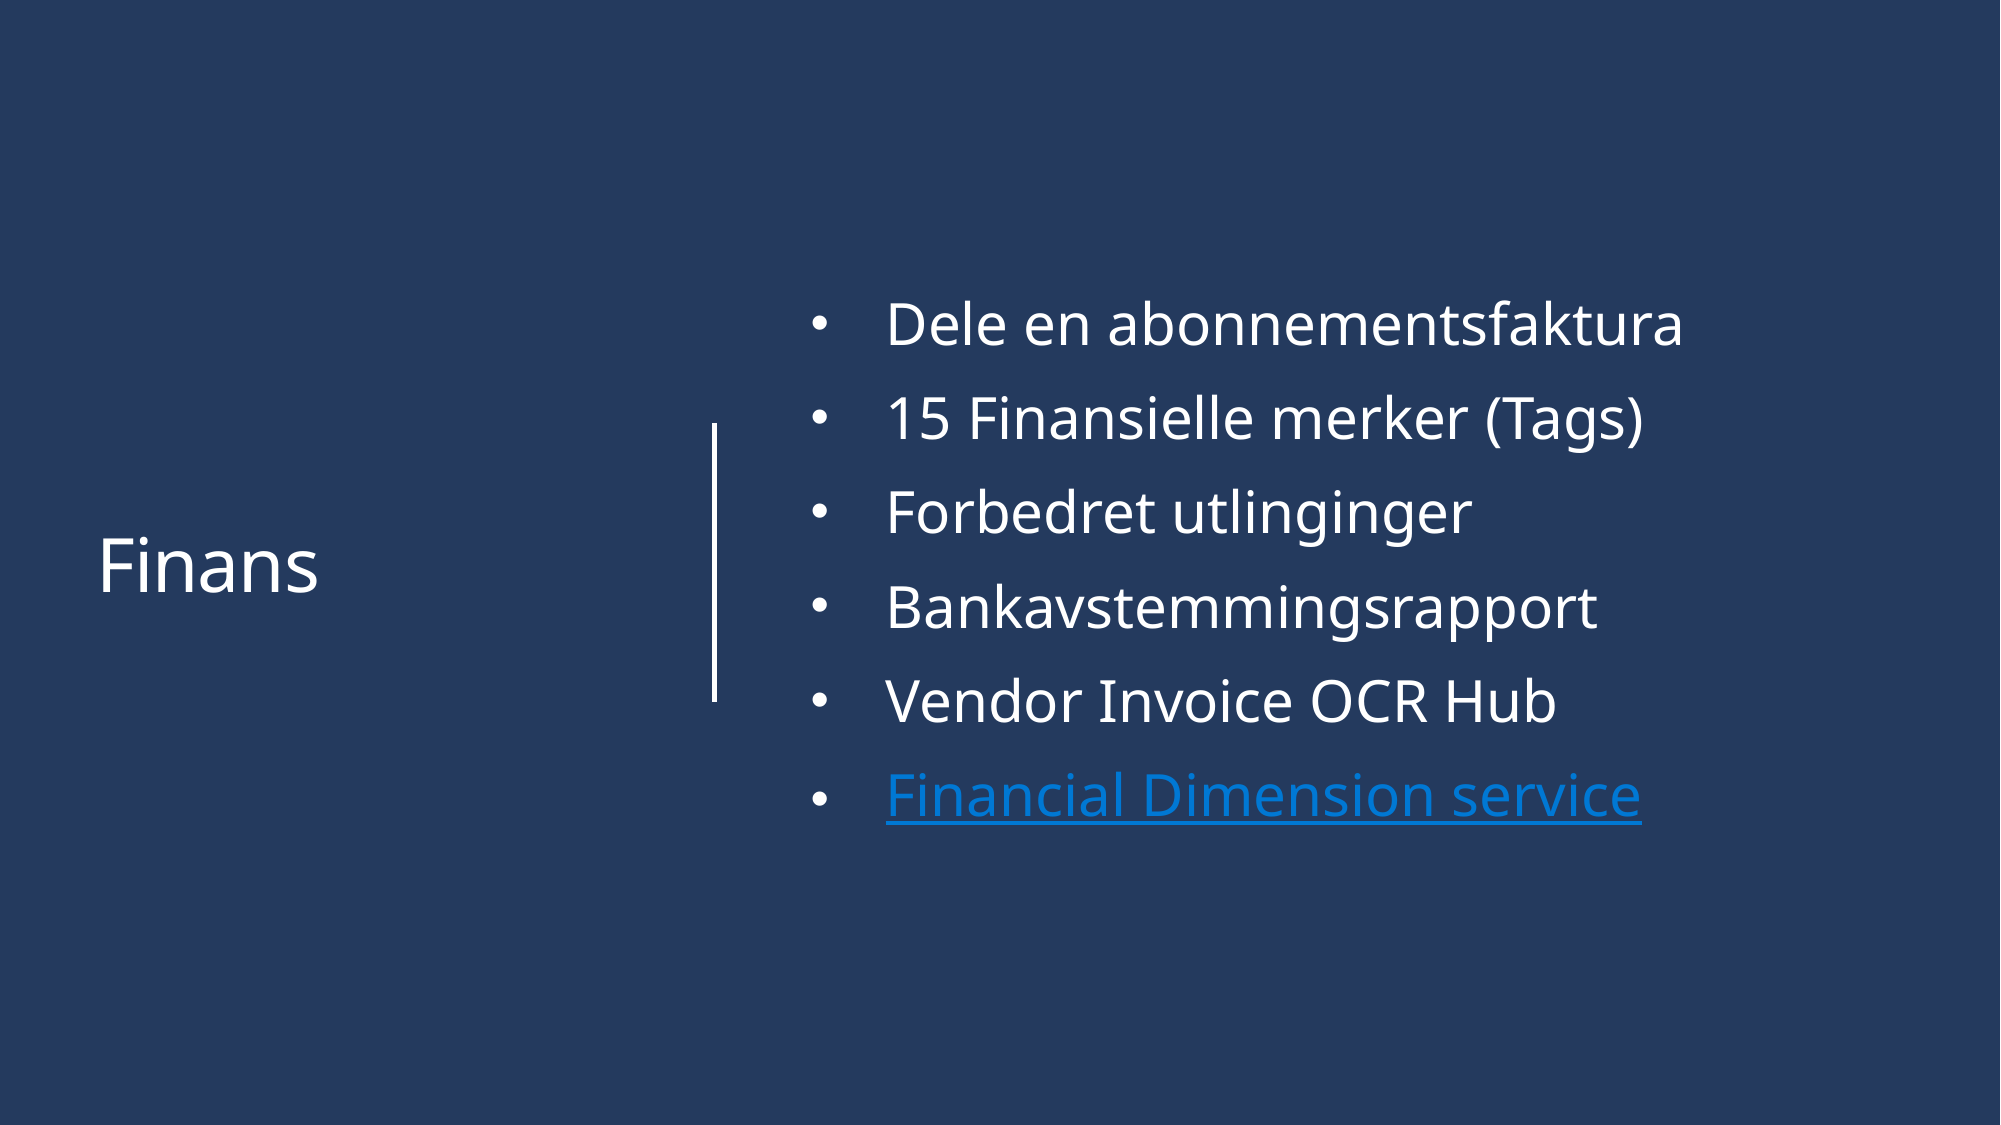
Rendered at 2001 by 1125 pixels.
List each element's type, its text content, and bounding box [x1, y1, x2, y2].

list Dele en abonnementsfaktura 15 Finansielle merker (Tags) Forbedret utlinginger Bankavstemmingsrapport Vendor Invoice OCR Hub Financial Dimension service [810, 96, 1905, 1029]
title Finans [96, 96, 619, 1029]
